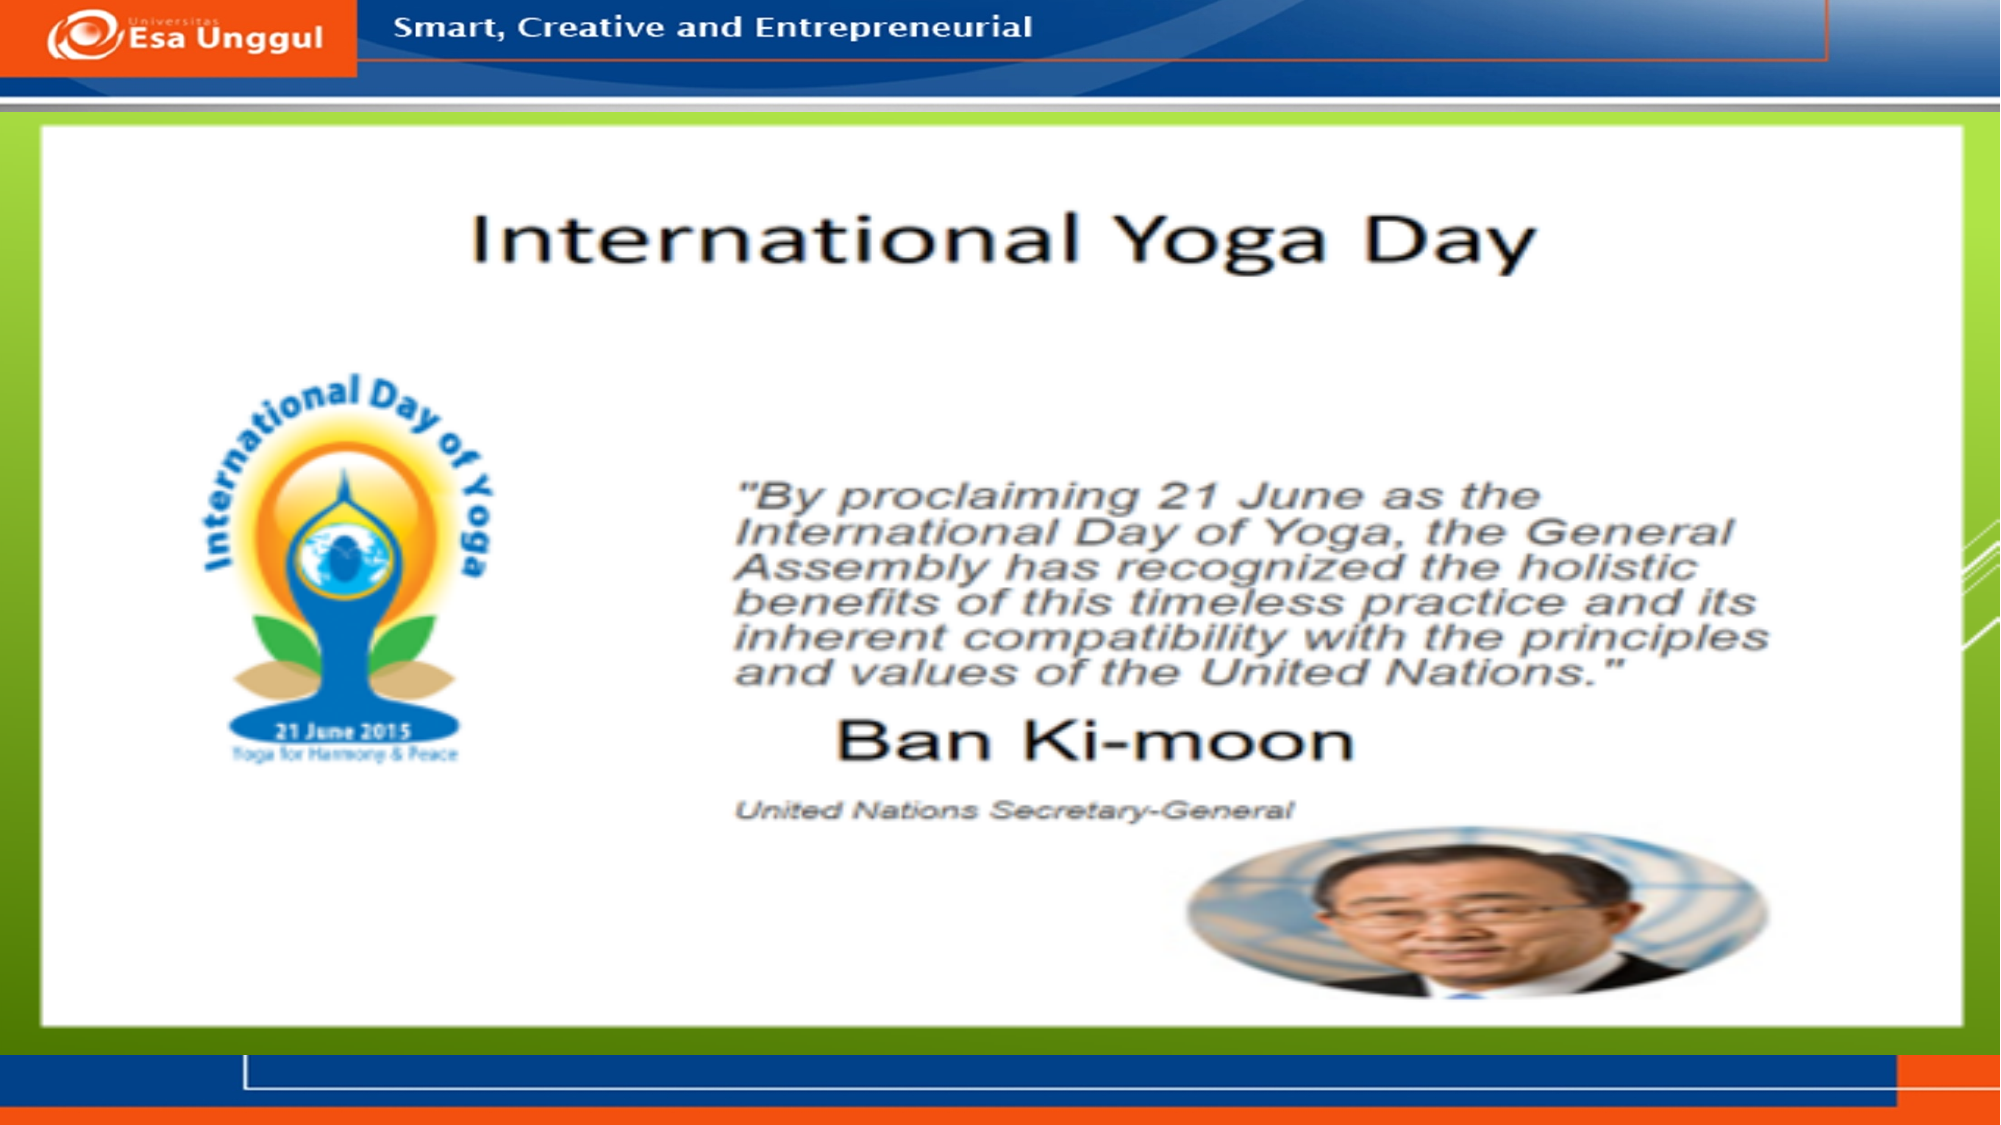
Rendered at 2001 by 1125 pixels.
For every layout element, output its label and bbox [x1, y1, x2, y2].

picture [0, 1055, 2000, 1125]
list [0, 112, 2000, 1055]
picture [0, 0, 2000, 112]
